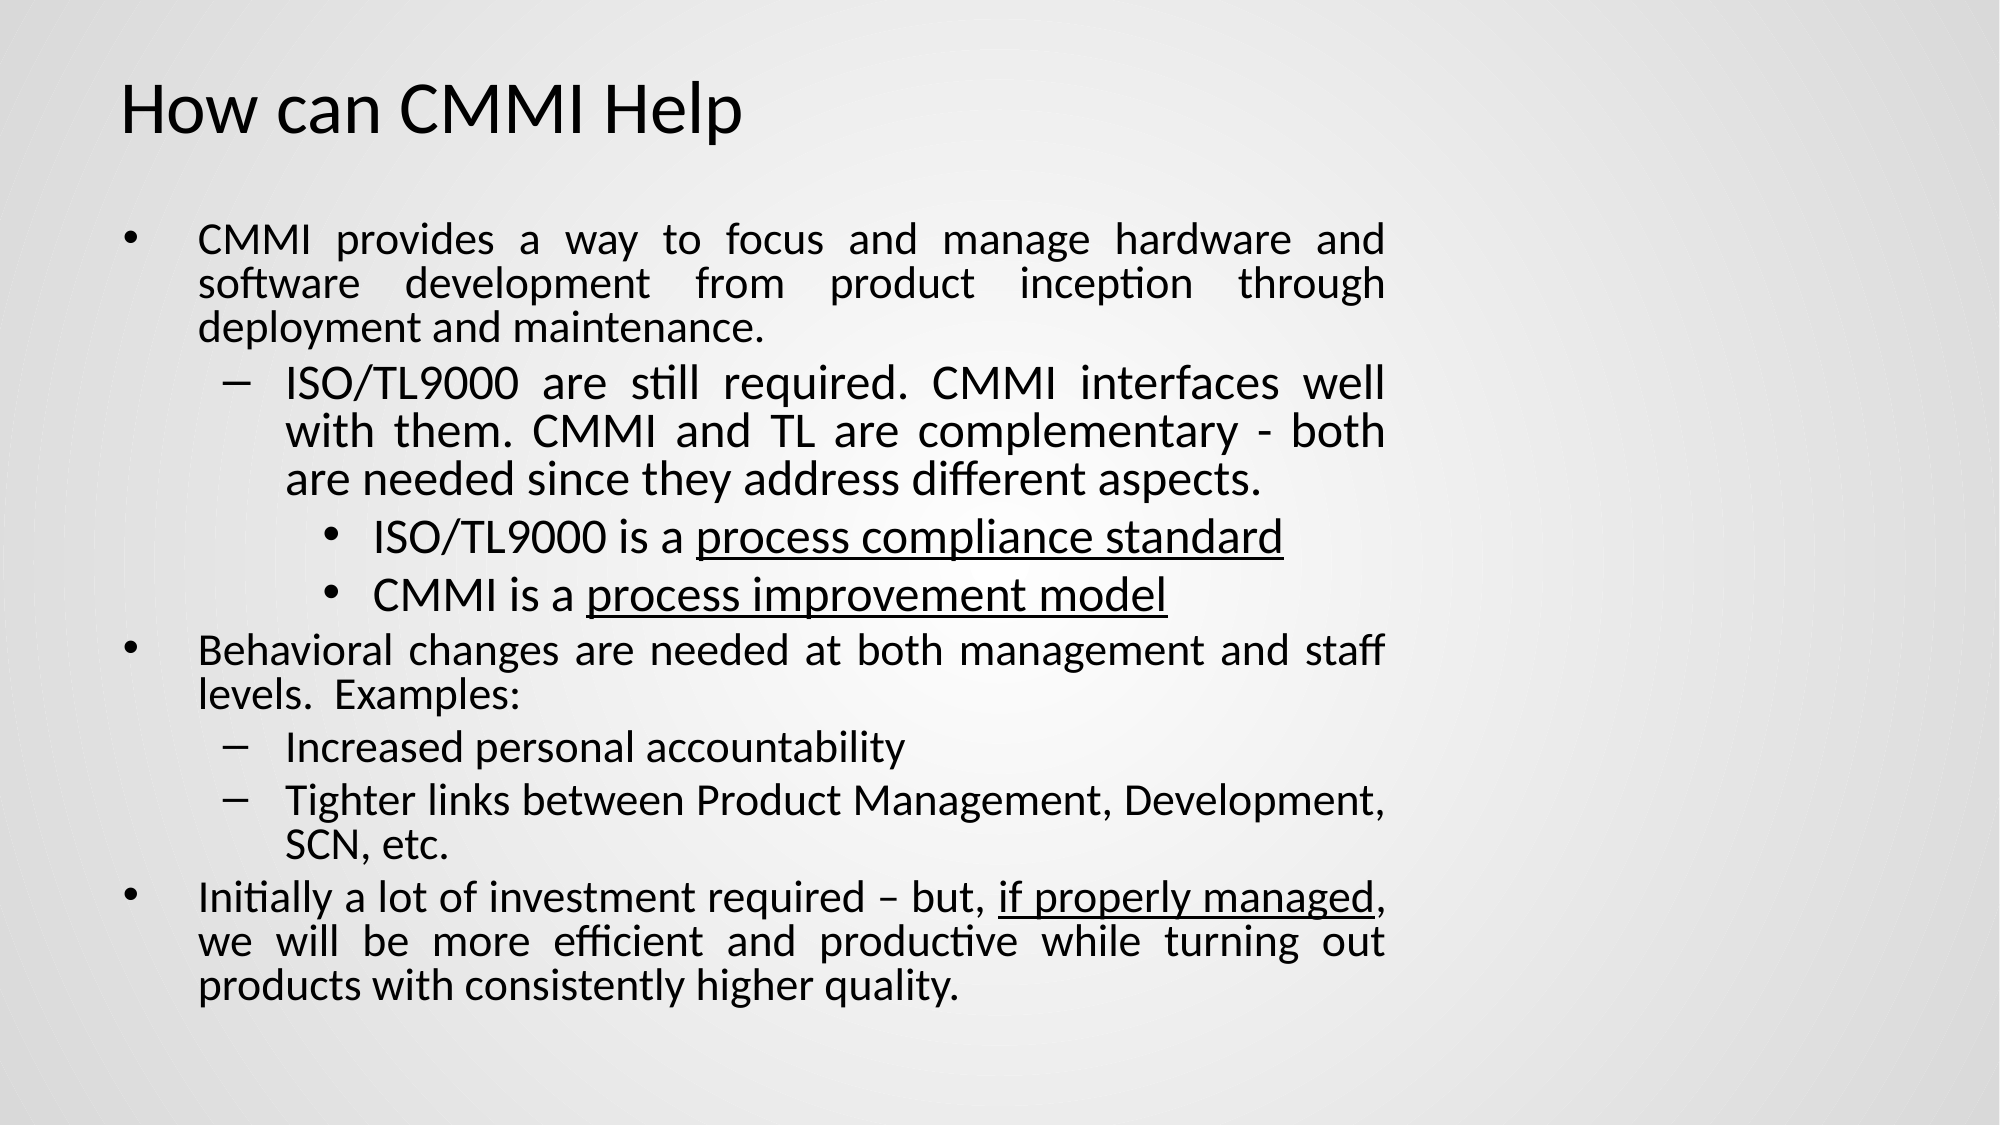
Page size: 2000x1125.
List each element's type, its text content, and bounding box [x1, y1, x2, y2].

title How can CMMI Help [99, 45, 1900, 162]
text_box CMMI provides a way to focus and manage hardware and software development from product inception through deployment and maintenance. ISO/TL9000 are still required. CMMI interfaces well with them. CMMI and TL are complementary - both are needed since they address different aspects. ISO/TL9000 is a process compliance standard CMMI is a process improvement model Behavioral changes are needed at both management and staff levels. Examples: Increased personal accountability Tighter links between Product Management, Development, SCN, etc. Initially a lot of investment required – but, if properly managed, we will be more efficient and productive while turning out products with consistently higher quality. [108, 212, 1402, 1075]
